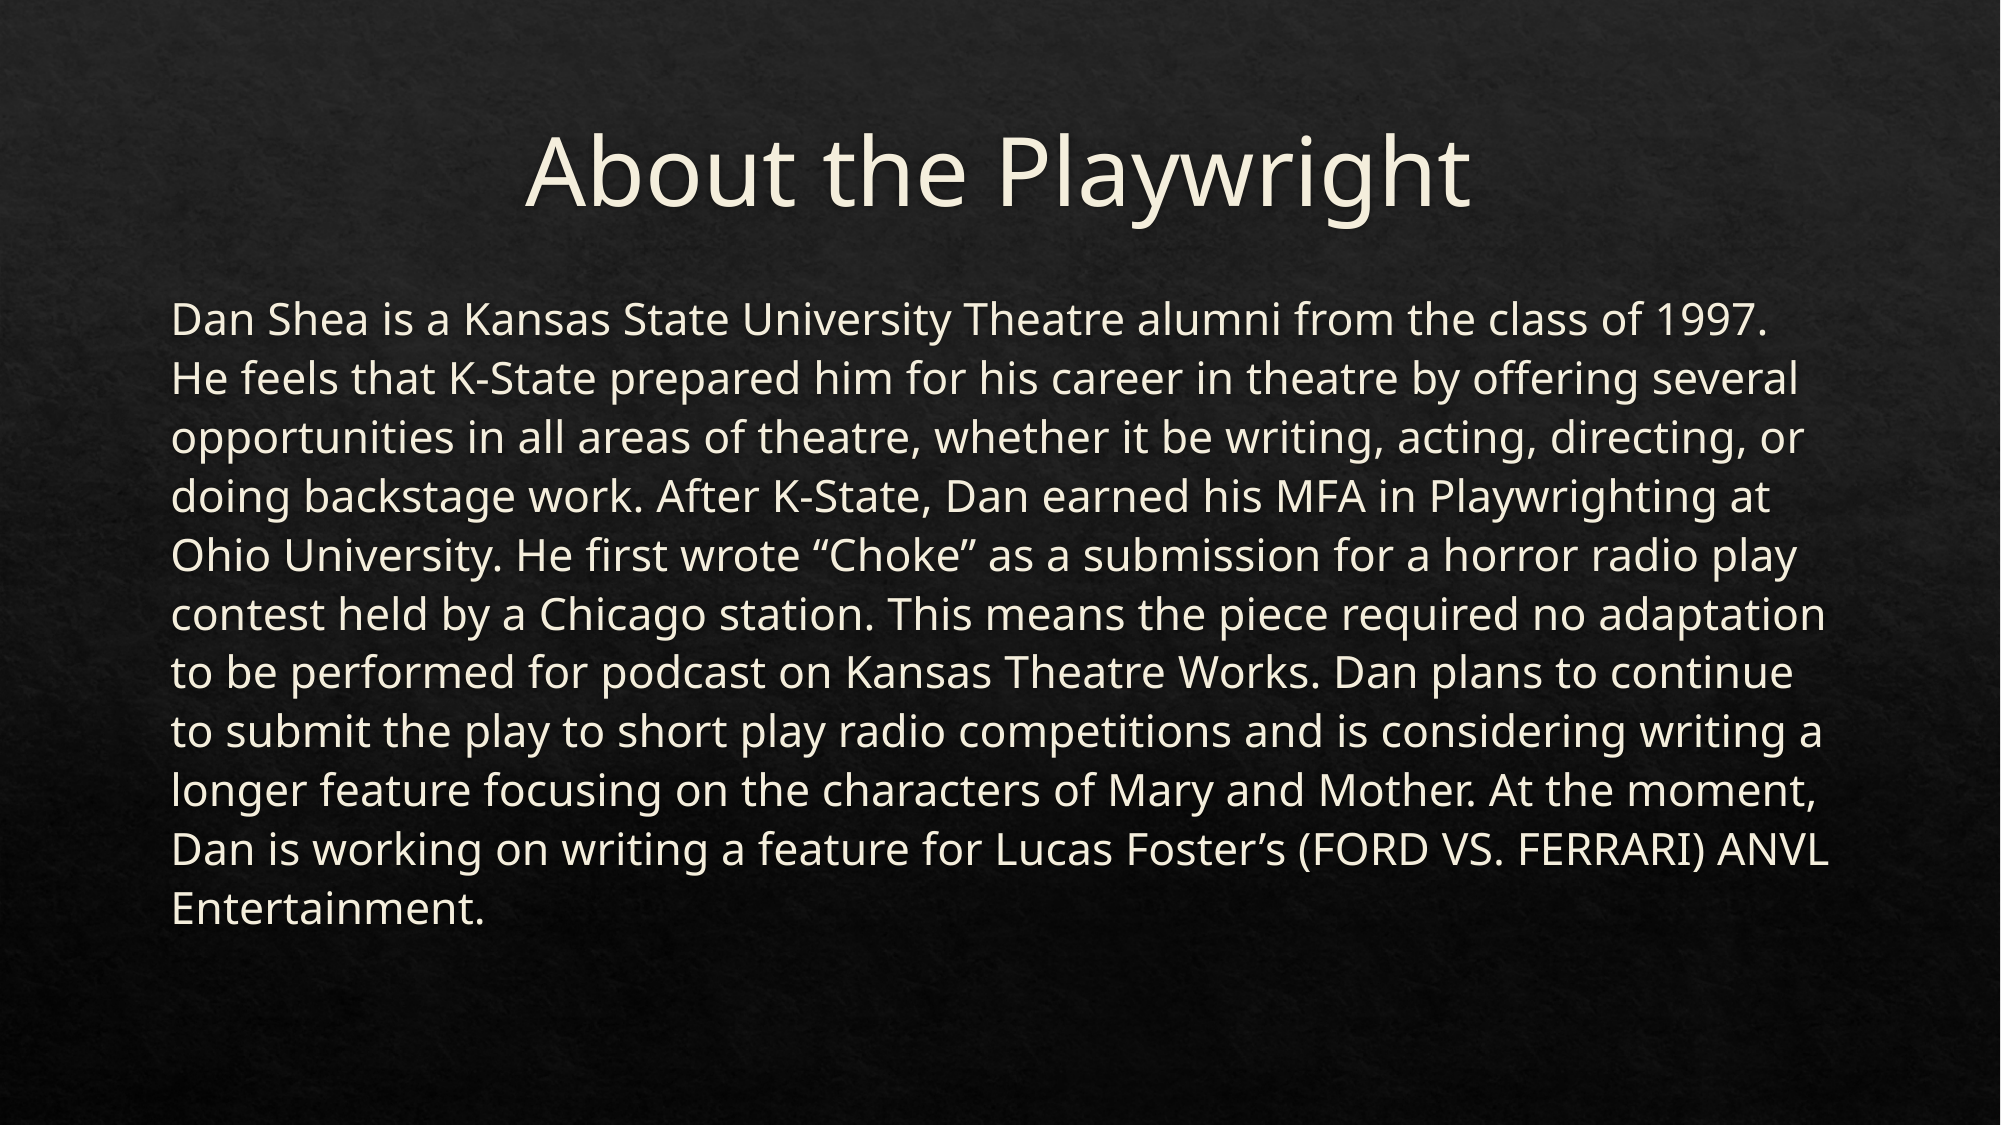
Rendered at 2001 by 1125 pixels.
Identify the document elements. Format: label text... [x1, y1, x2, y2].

title About the Playwright [149, 71, 1849, 273]
list Dan Shea is a Kansas State University Theatre alumni from the class of 1997. He feels that K-State prepared him for his career in theatre by offering several opportunities in all areas of theatre, whether it be writing, acting, directing, or doing backstage work. After K-State, Dan earned his MFA in Playwrighting at Ohio University. He first wrote “Choke” as a submission for a horror radio play contest held by a Chicago station. This means the piece required no adaptation to be performed for podcast on Kansas Theatre Works. Dan plans to continue to submit the play to short play radio competitions and is considering writing a longer feature focusing on the characters of Mary and Mother. At the moment, Dan is working on writing a feature for Lucas Foster’s (FORD VS. FERRARI) ANVL Entertainment. [149, 278, 1849, 950]
